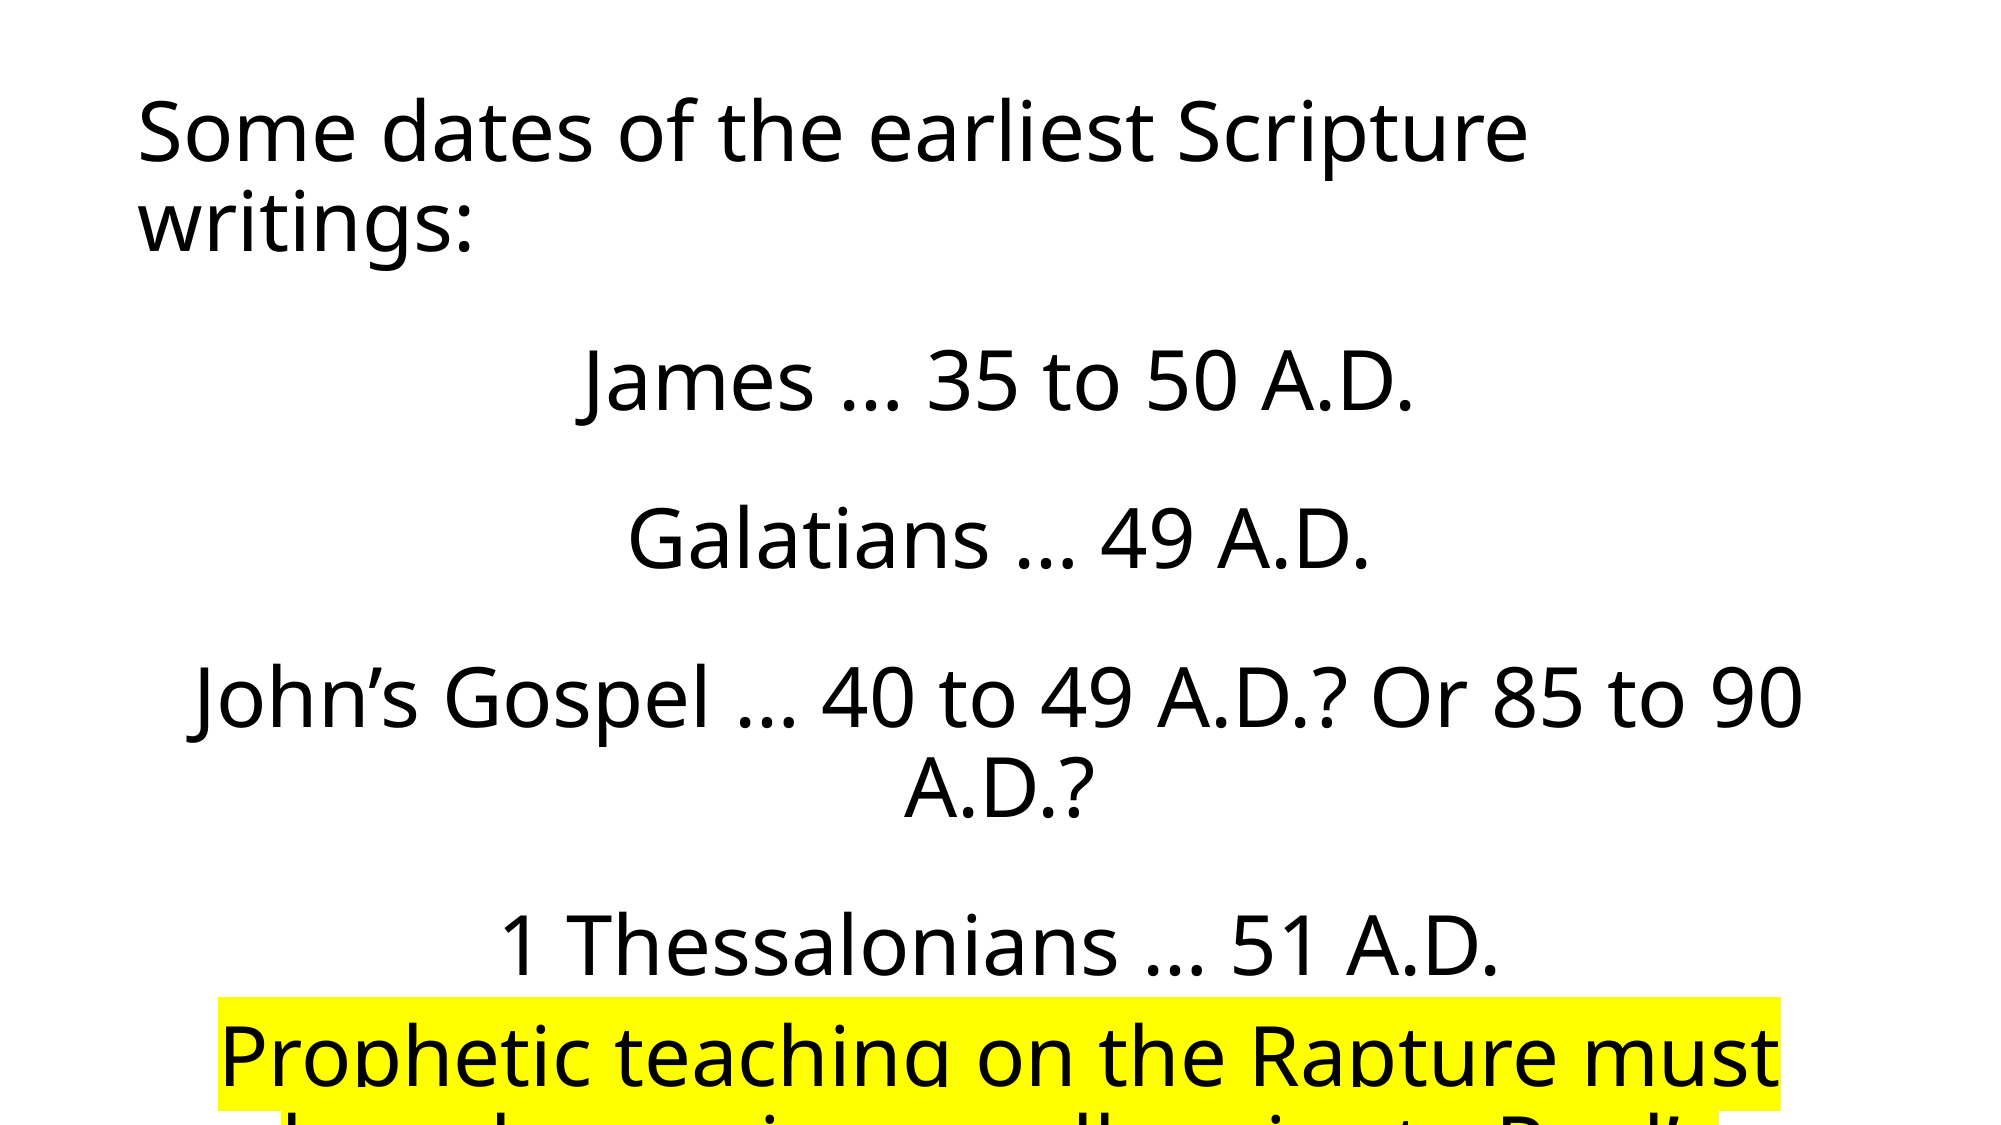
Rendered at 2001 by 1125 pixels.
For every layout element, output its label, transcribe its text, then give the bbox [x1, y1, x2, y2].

list Some dates of the earliest Scripture writings: James … 35 to 50 A.D. Galatians … 49 A.D. John’s Gospel … 40 to 49 A.D.? Or 85 to 90 A.D.? 1 Thessalonians … 51 A.D. Prophetic teaching on the Rapture must have been given orally prior to Paul’s writing of First Thessalonians [122, 82, 1877, 1101]
